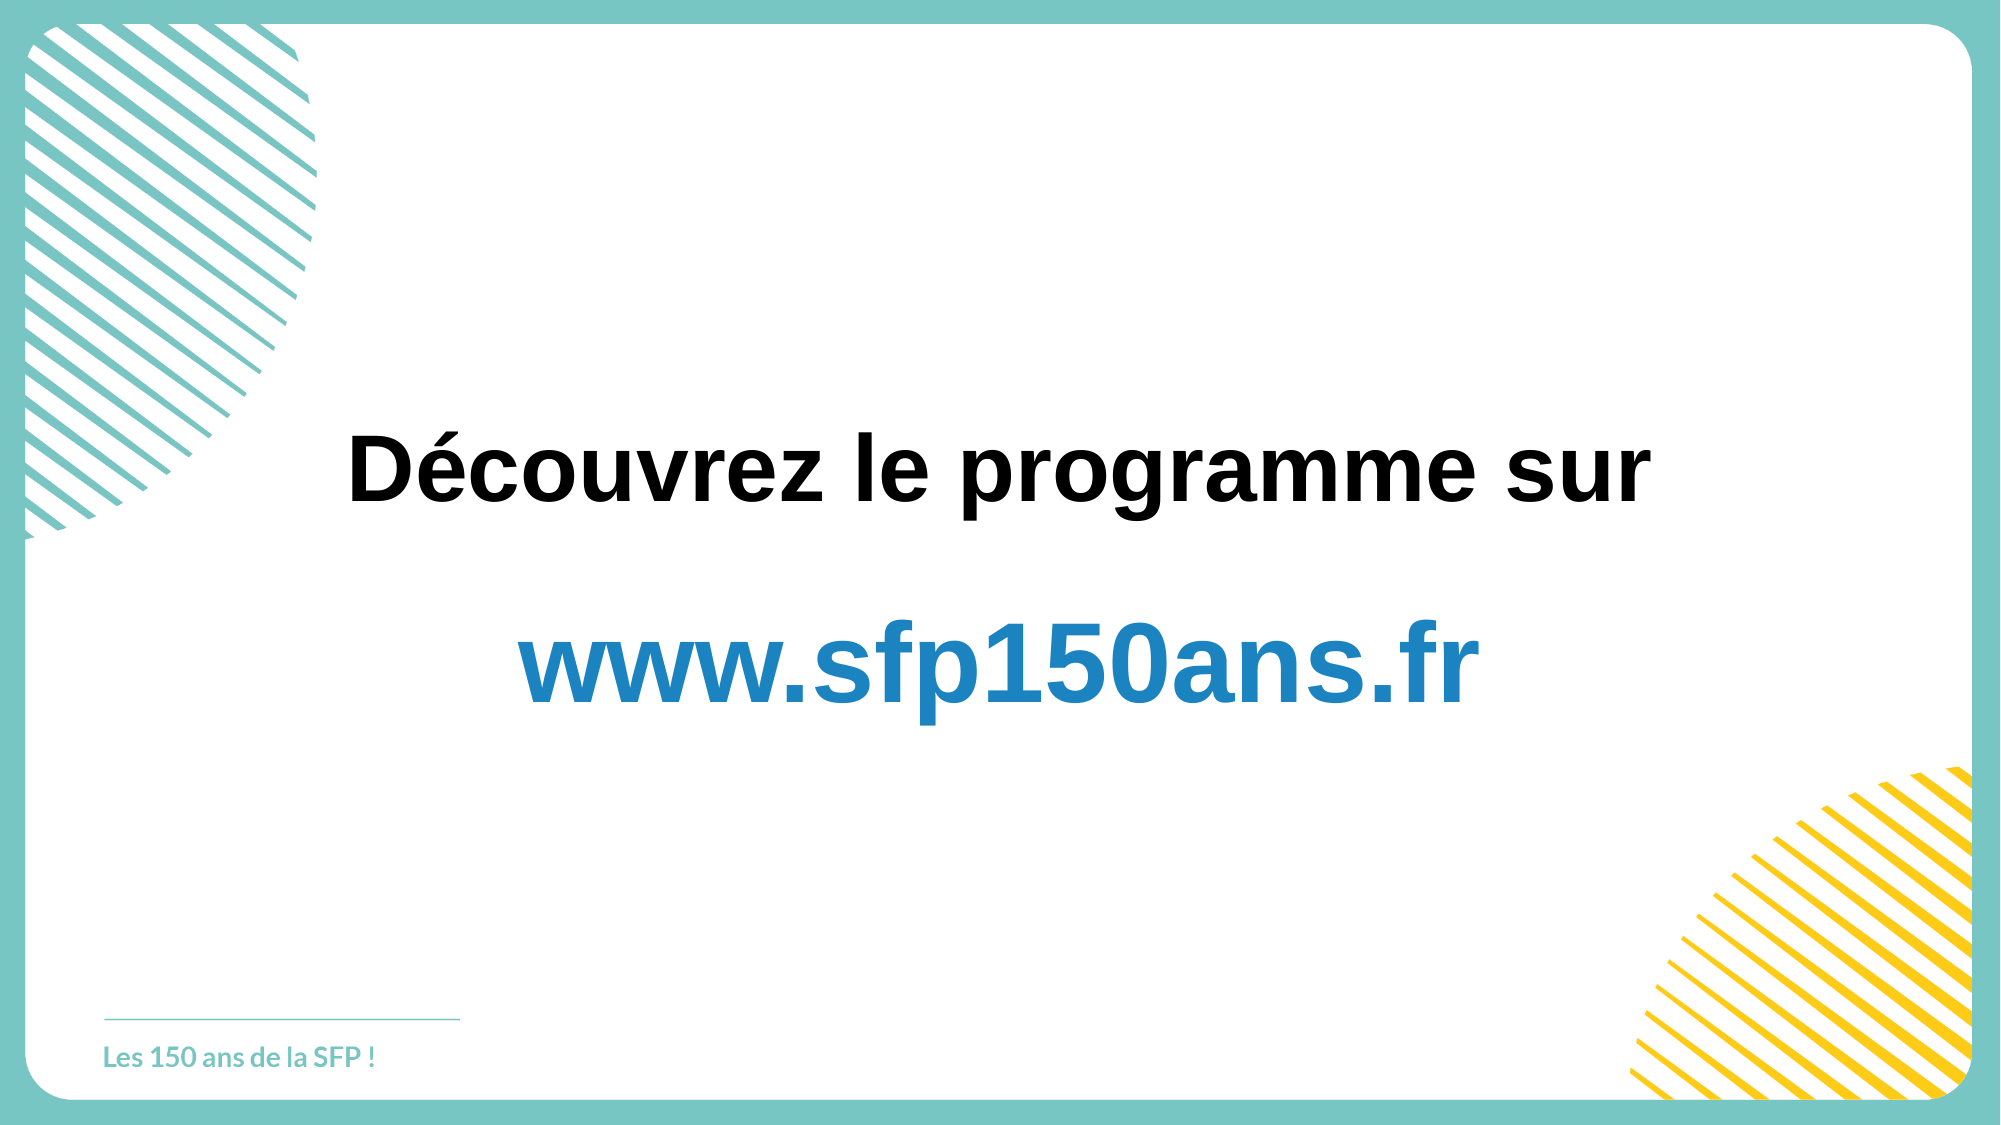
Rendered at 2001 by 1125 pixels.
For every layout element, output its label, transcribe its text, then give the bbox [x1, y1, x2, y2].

title Découvrez le programme sur www.sfp150ans.fr [249, 341, 1750, 733]
picture [0, 0, 2001, 1125]
